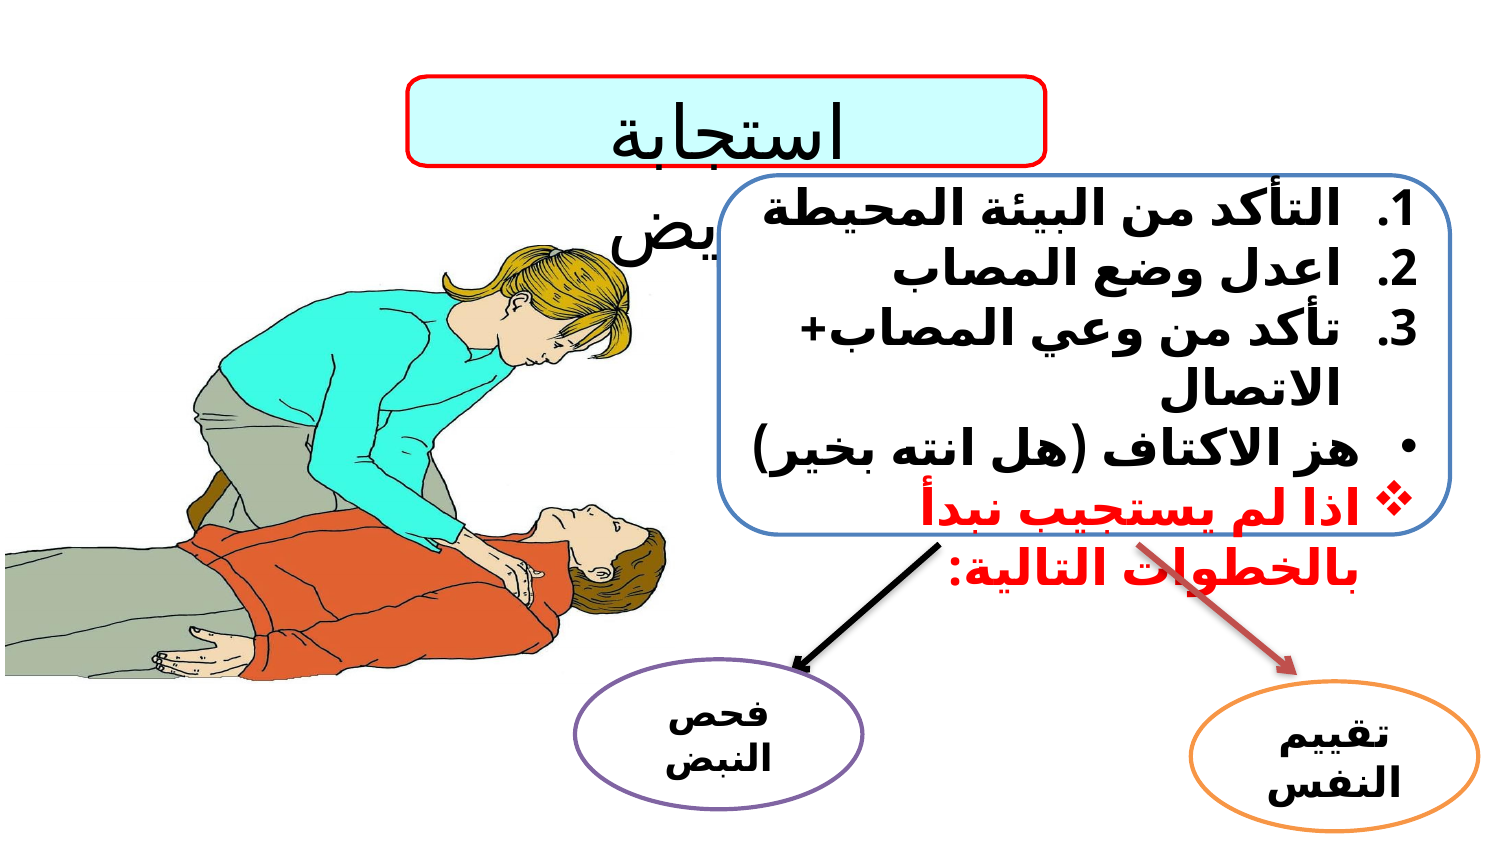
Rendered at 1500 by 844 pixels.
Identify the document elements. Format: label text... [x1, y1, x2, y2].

text_box تقييم النفس [1188, 679, 1481, 834]
text_box التأكد من البيئة المحيطة اعدل وضع المصاب تأكد من وعي المصاب+ الاتصال هز الاكتاف (هل انته بخير) اذا لم يستجيب نبدأ بالخطوات التالية: [716, 173, 1453, 537]
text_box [405, 74, 1048, 168]
text_box فحص النبض [572, 657, 865, 812]
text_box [1137, 543, 1298, 676]
text_box [5, 245, 675, 684]
text_box استجابة المريض [513, 177, 754, 265]
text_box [789, 543, 940, 676]
